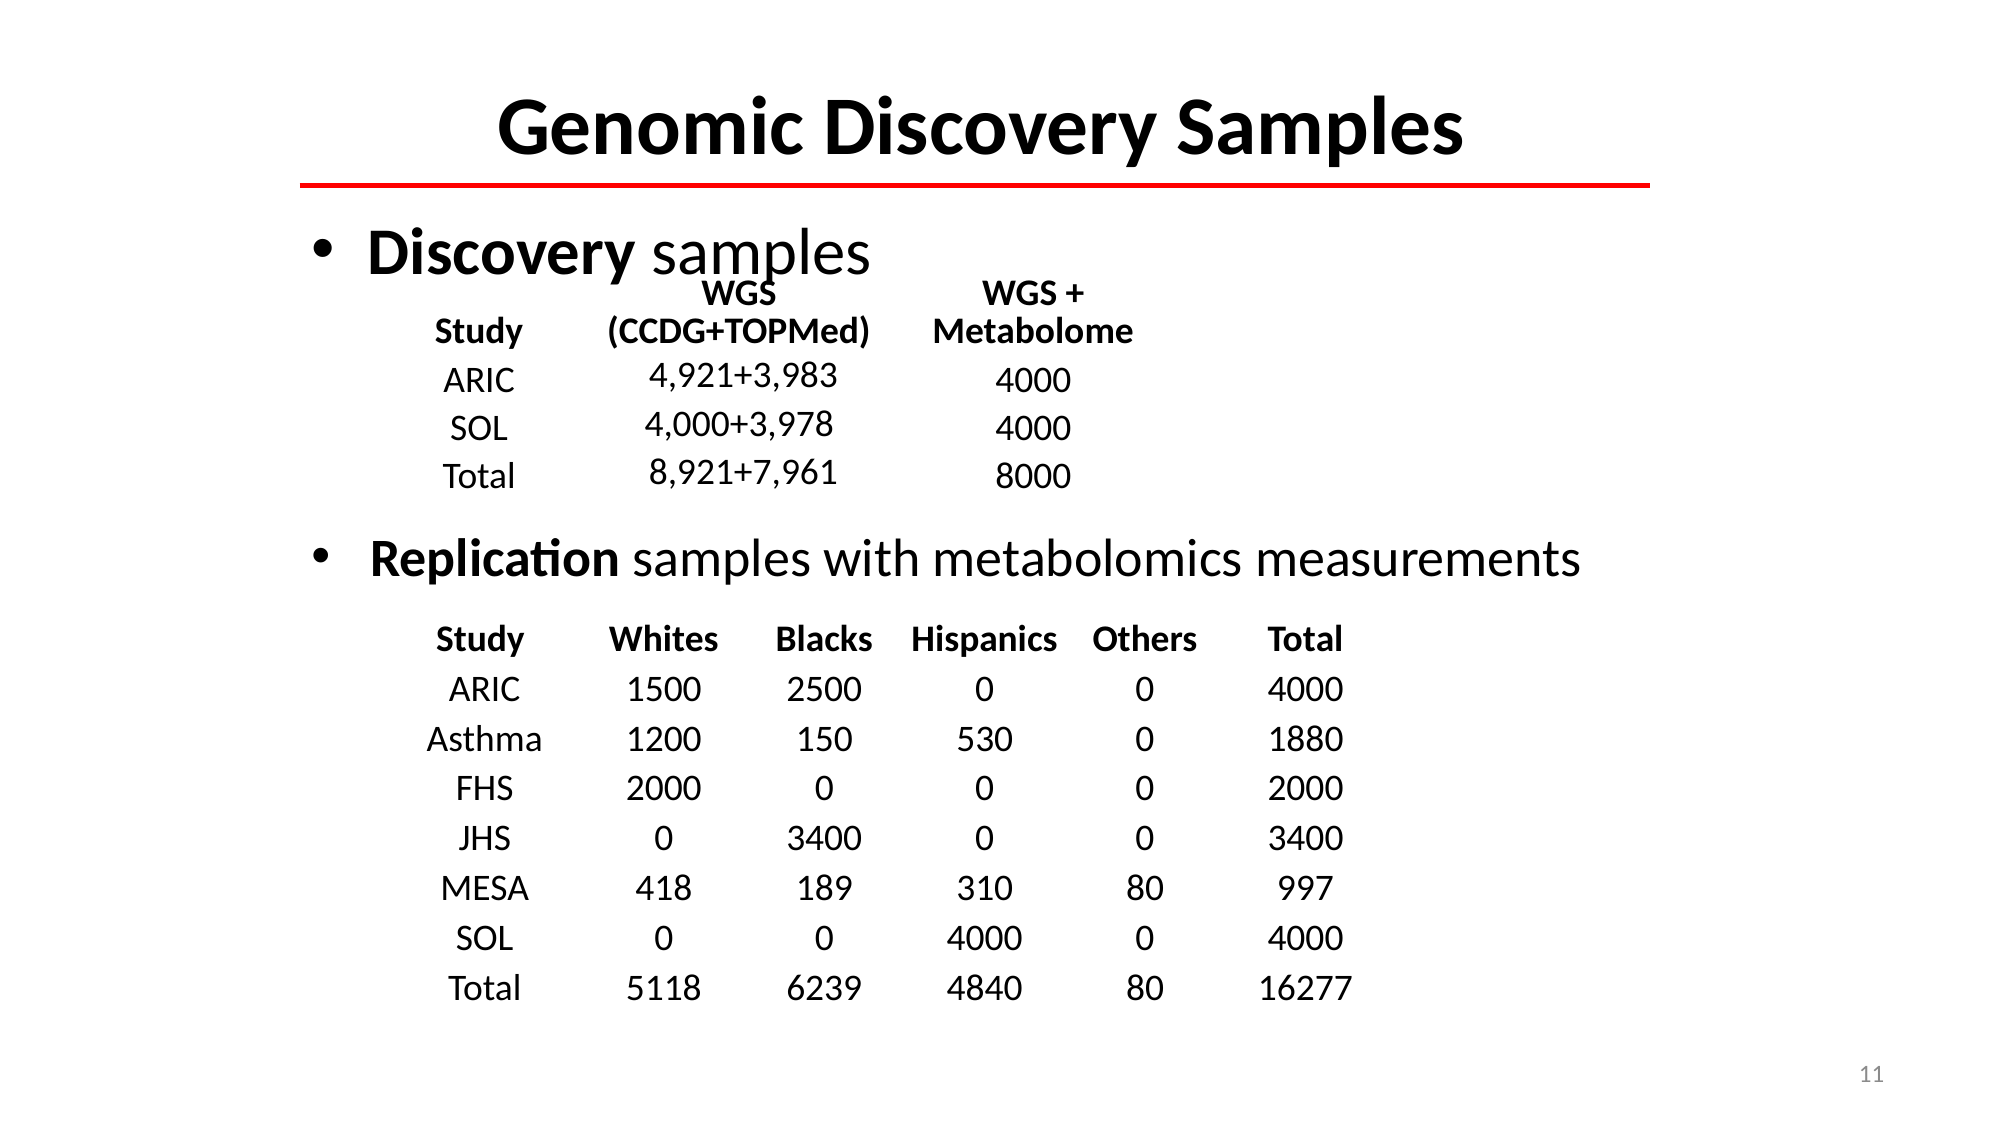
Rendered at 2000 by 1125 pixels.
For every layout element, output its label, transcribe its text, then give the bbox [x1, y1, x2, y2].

list Replication samples with metabolomics measurements [296, 514, 1609, 597]
table_cell 5118 [585, 961, 743, 1009]
table_cell 2500 [745, 661, 904, 710]
table_cell 4000 [889, 402, 1177, 450]
table_cell 4,000+3,978 [589, 402, 889, 450]
table_header Study [387, 615, 583, 660]
table_cell 16277 [1226, 961, 1385, 1009]
table_header Total [1226, 615, 1385, 660]
table_cell ARIC [369, 353, 589, 402]
table_cell 8,921+7,961 [589, 450, 889, 498]
table_cell 0 [585, 911, 743, 959]
table_cell 0 [1066, 711, 1224, 760]
table_cell 0 [1066, 661, 1224, 710]
table_cell 997 [1226, 861, 1385, 909]
table_cell 0 [745, 911, 904, 959]
table_cell 4000 [889, 353, 1177, 402]
list Discovery samples [296, 199, 934, 319]
table_cell 2000 [1226, 761, 1385, 810]
table_cell 4000 [905, 911, 1064, 959]
table_cell ARIC [387, 661, 583, 710]
table_cell SOL [387, 911, 583, 959]
table_cell 8000 [889, 450, 1177, 498]
table_cell 1200 [585, 711, 743, 760]
slide_number 11 [1432, 1042, 1900, 1103]
table_cell 4840 [905, 961, 1064, 1009]
table_cell 189 [745, 861, 904, 909]
table_cell 0 [905, 811, 1064, 859]
table_cell 0 [1066, 761, 1224, 810]
table_cell SOL [369, 402, 589, 450]
table_cell Asthma [387, 711, 583, 760]
table_cell Total [369, 450, 589, 498]
table_cell 4,921+3,983 [589, 353, 889, 402]
table_cell 150 [745, 711, 904, 760]
table_cell 1880 [1226, 711, 1385, 760]
table_cell 310 [905, 861, 1064, 909]
table_cell 4000 [1226, 661, 1385, 710]
table_cell 2000 [585, 761, 743, 810]
table_cell MESA [387, 861, 583, 909]
table_cell 0 [905, 661, 1064, 710]
table_cell 0 [745, 761, 904, 810]
table_cell 80 [1066, 861, 1224, 909]
table_cell 80 [1066, 961, 1224, 1009]
table_cell JHS [387, 811, 583, 859]
table_cell 0 [585, 811, 743, 859]
table_header Hispanics [905, 615, 1064, 660]
table_header Blacks [745, 615, 904, 660]
table_cell Total [387, 961, 583, 1009]
table_header Study [369, 276, 589, 353]
table_cell 4000 [1226, 911, 1385, 959]
table_header Whites [585, 615, 743, 660]
table_header WGS (CCDG+TOPMed) [589, 276, 889, 353]
table_cell 530 [905, 711, 1064, 760]
table_cell FHS [387, 761, 583, 810]
table_cell 0 [905, 761, 1064, 810]
table_cell 6239 [745, 961, 904, 1009]
table_header Others [1066, 615, 1224, 660]
table_cell 418 [585, 861, 743, 909]
title Genomic Discovery Samples [299, 31, 1664, 212]
table_cell 0 [1066, 811, 1224, 859]
table_cell 3400 [745, 811, 904, 859]
table_cell 3400 [1226, 811, 1385, 859]
table_cell 0 [1066, 911, 1224, 959]
table_header WGS + Metabolome [889, 276, 1177, 353]
table_cell 1500 [585, 661, 743, 710]
